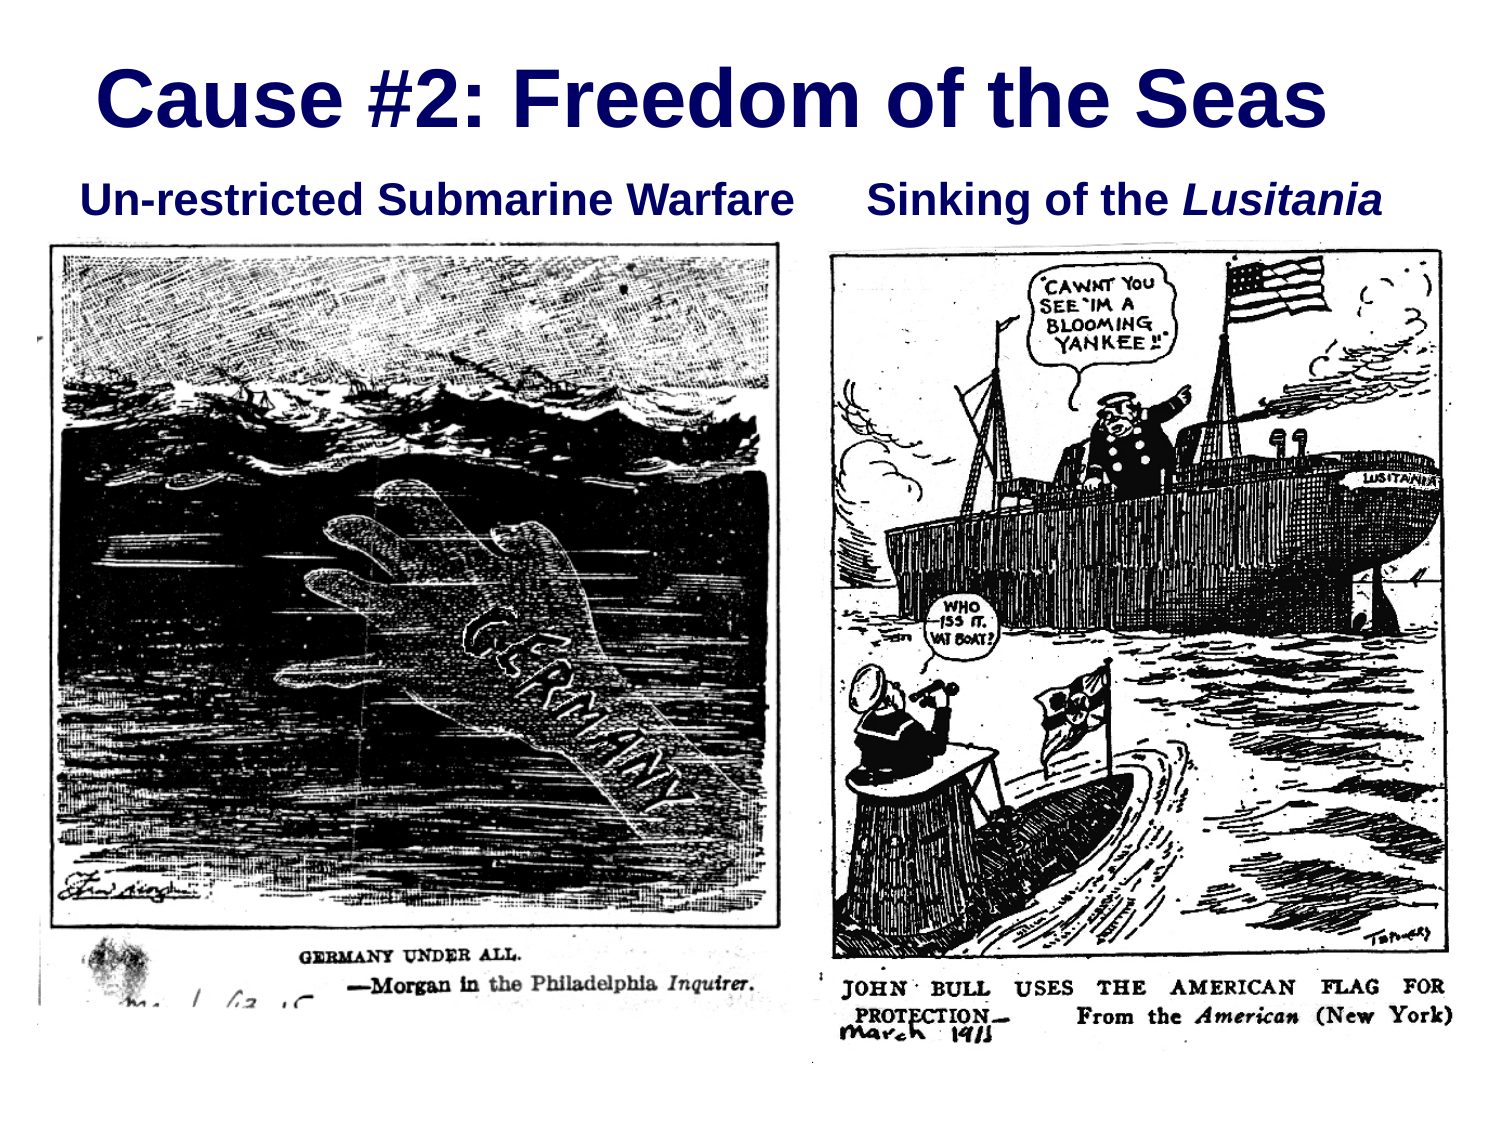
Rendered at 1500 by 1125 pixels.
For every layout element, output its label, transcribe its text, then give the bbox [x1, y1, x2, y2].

text_box Sinking of the Lusitania [849, 162, 1400, 233]
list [37, 237, 800, 1026]
title Cause #2: Freedom of the Seas [37, 0, 1388, 188]
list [812, 237, 1462, 1063]
text_box Un-restricted Submarine Warfare [50, 162, 825, 233]
